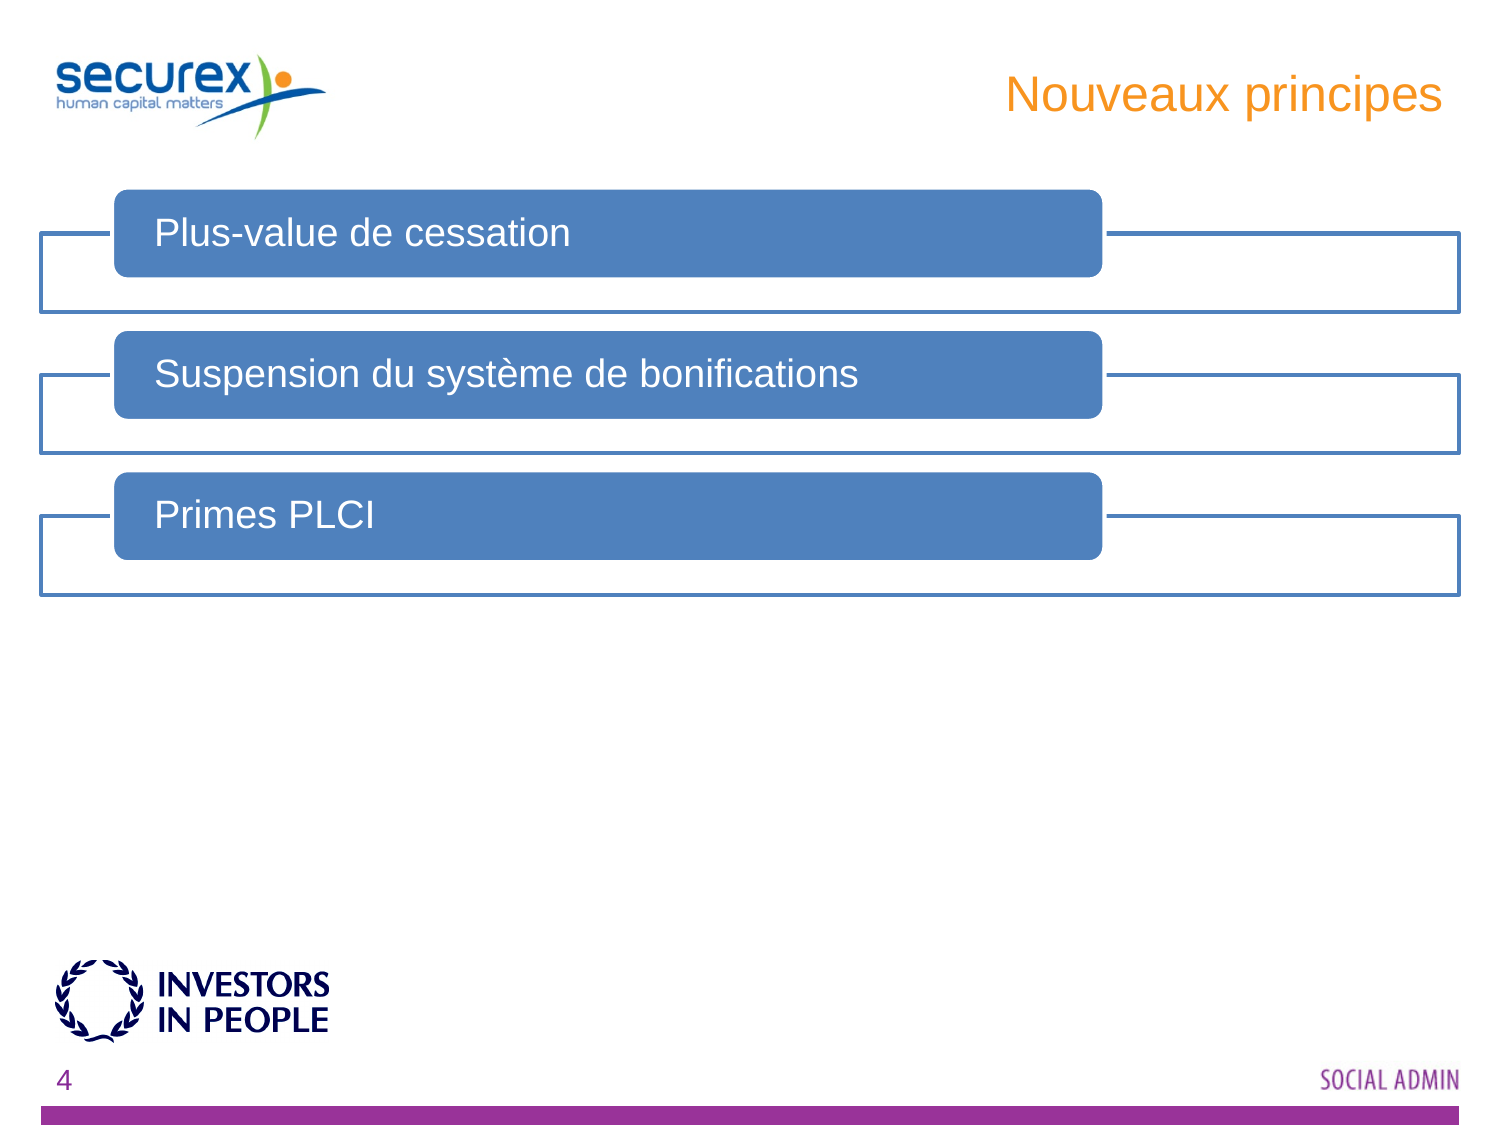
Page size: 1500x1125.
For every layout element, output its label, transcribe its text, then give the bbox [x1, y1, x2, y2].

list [41, 184, 1460, 599]
picture [55, 960, 329, 1043]
picture [55, 33, 343, 144]
title Nouveaux principes [343, 0, 1460, 183]
slide_number 4 [40, 1053, 344, 1125]
picture [1257, 1046, 1500, 1098]
